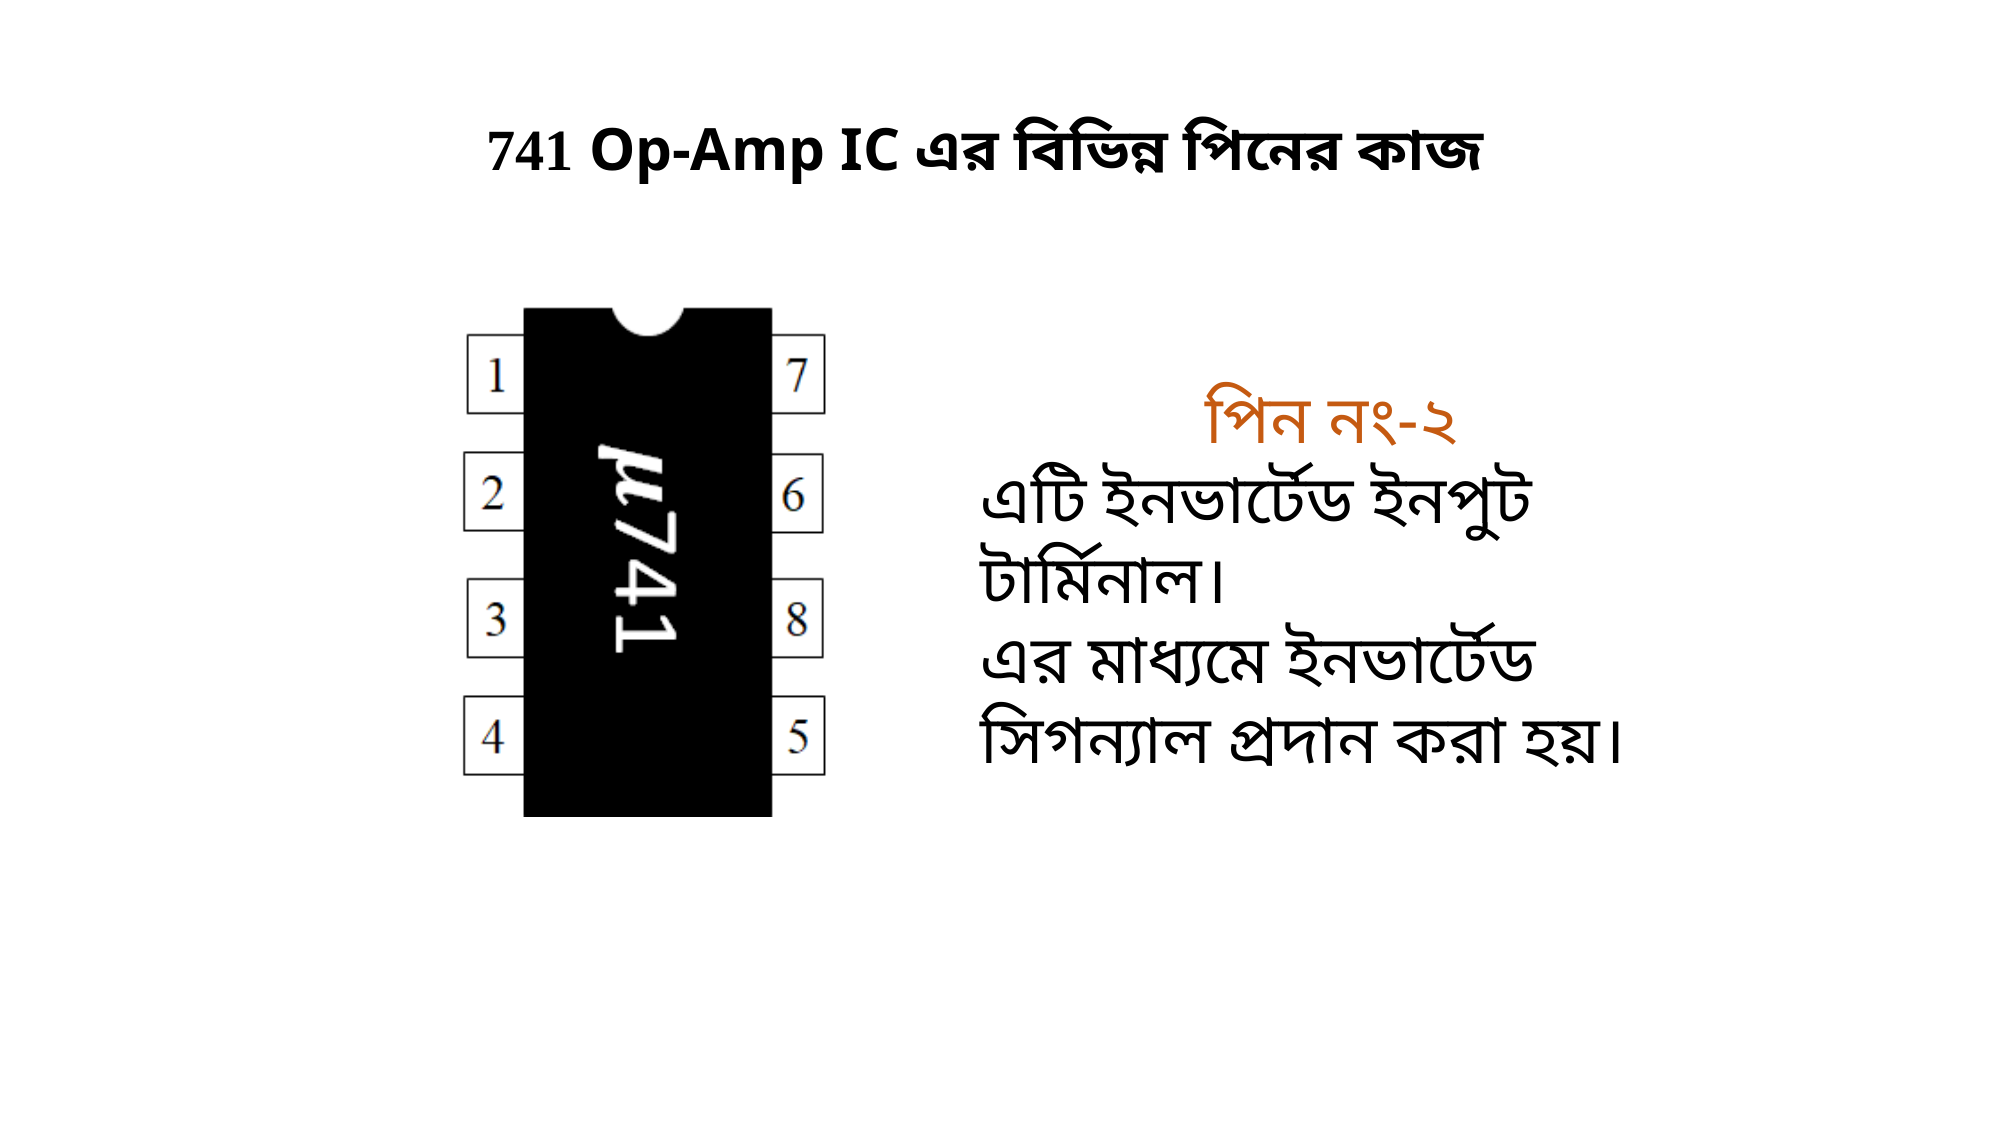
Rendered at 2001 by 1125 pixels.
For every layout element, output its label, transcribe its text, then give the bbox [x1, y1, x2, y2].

picture [453, 260, 840, 818]
text_box 741 Op-Amp IC এর বিভিন্ন পিনের কাজ [471, 104, 1529, 190]
text_box পিন নং-২ এটি ইনভার্টেড ইনপুট টার্মিনাল। এর মাধ্যমে ইনভার্টেড সিগন্যাল প্রদান করা হয়। [966, 369, 1737, 785]
